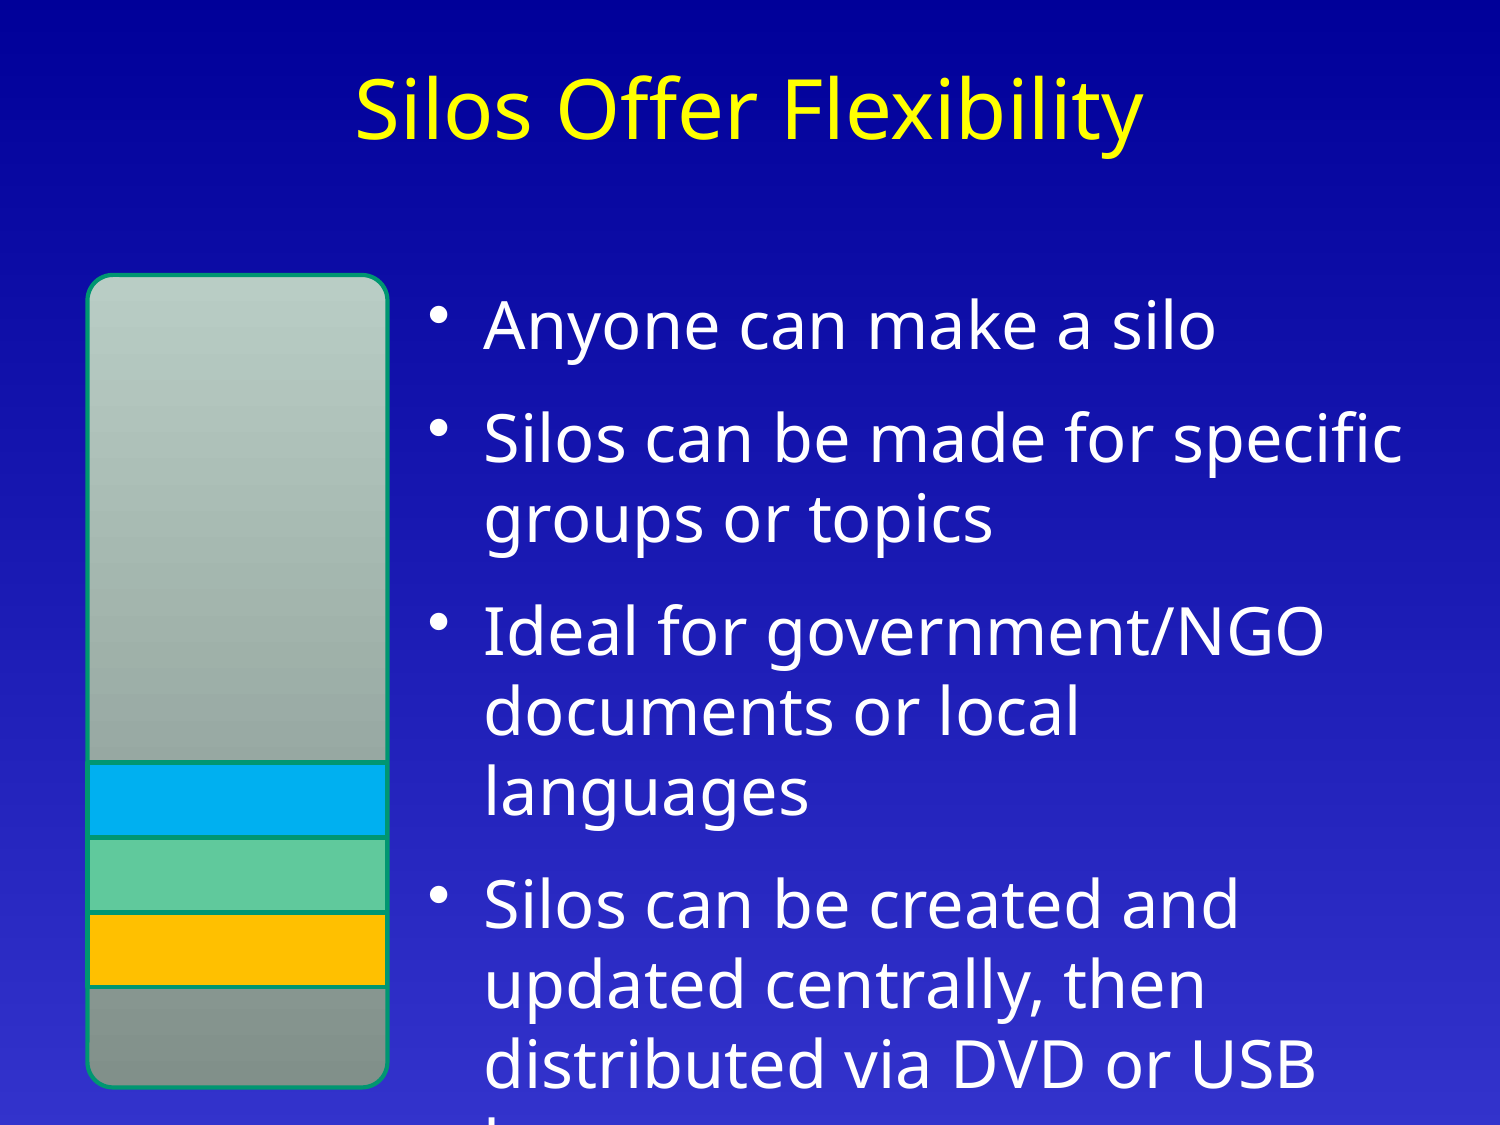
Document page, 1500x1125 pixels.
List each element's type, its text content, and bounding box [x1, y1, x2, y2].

list Anyone can make a silo Silos can be made for specific groups or topics Ideal for government/NGO documents or local languages Silos can be created and updated centrally, then distributed via DVD or USB key [412, 275, 1425, 1088]
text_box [87, 274, 388, 1088]
title Silos Offer Flexibility [112, 12, 1388, 200]
